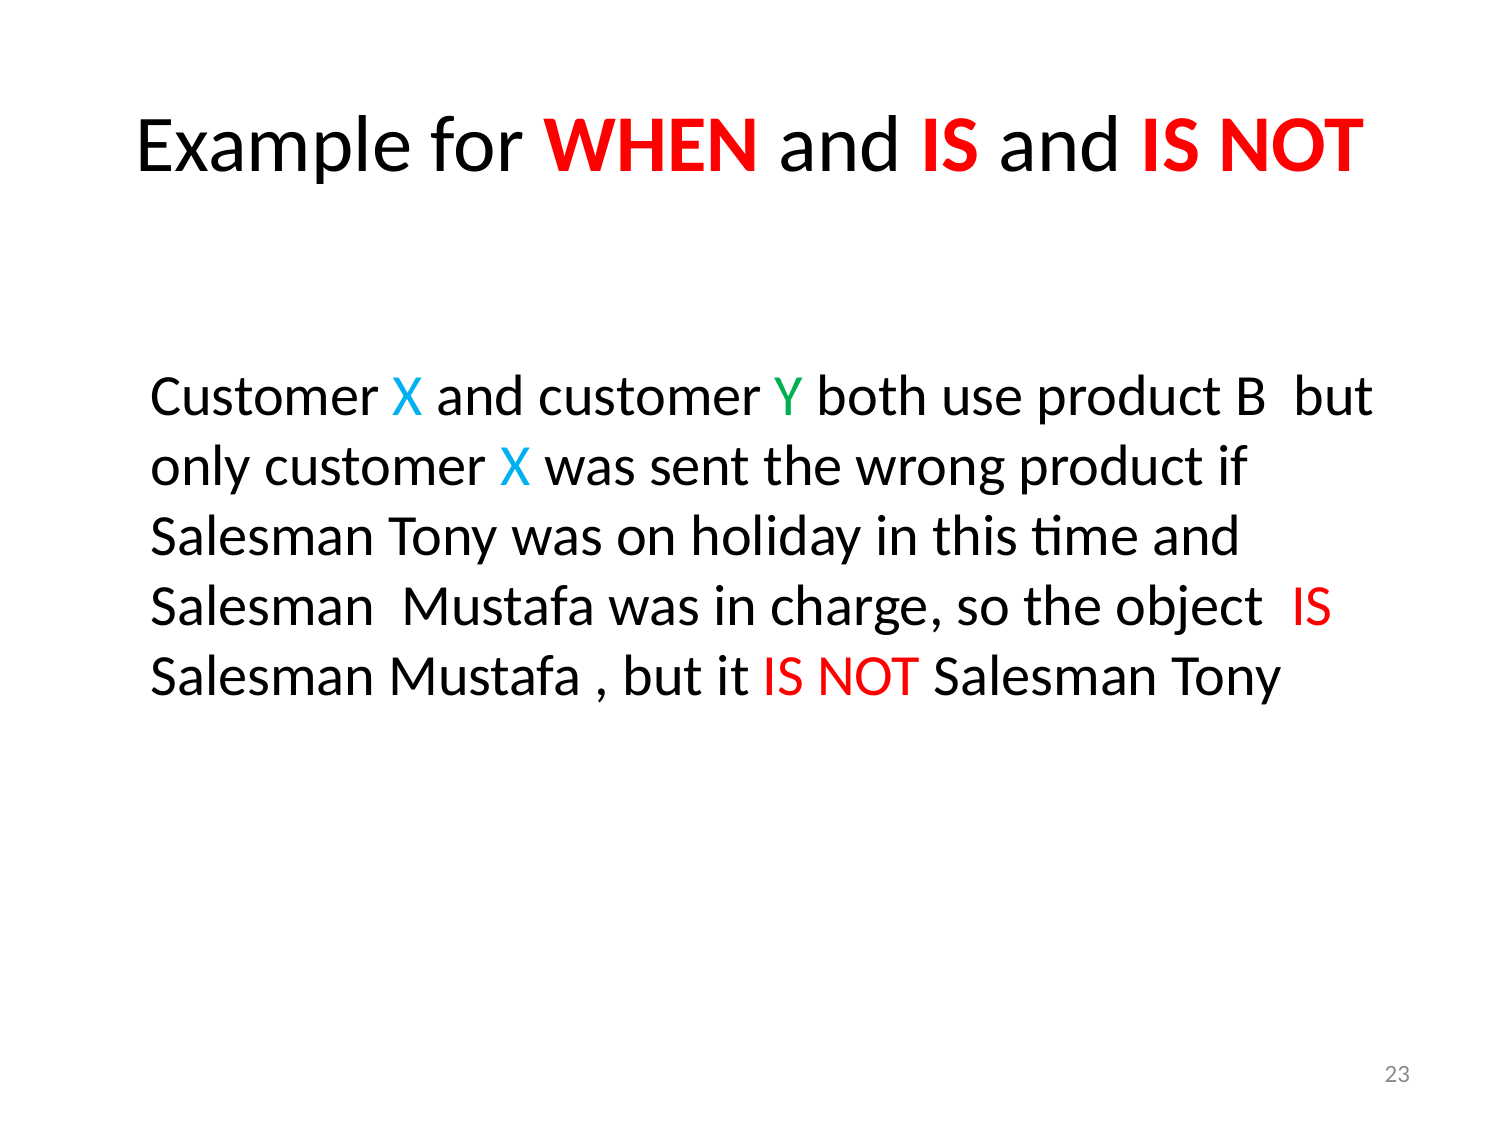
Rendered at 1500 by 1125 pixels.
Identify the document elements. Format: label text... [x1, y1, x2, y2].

title Example for WHEN and IS and IS NOT [75, 45, 1425, 233]
slide_number 23 [1074, 1042, 1425, 1103]
text_box Customer X and customer Y both use product B but only customer X was sent the wrong product if Salesman Tony was on holiday in this time and Salesman Mustafa was in charge, so the object IS Salesman Mustafa , but it IS NOT Salesman Tony [135, 349, 1412, 715]
